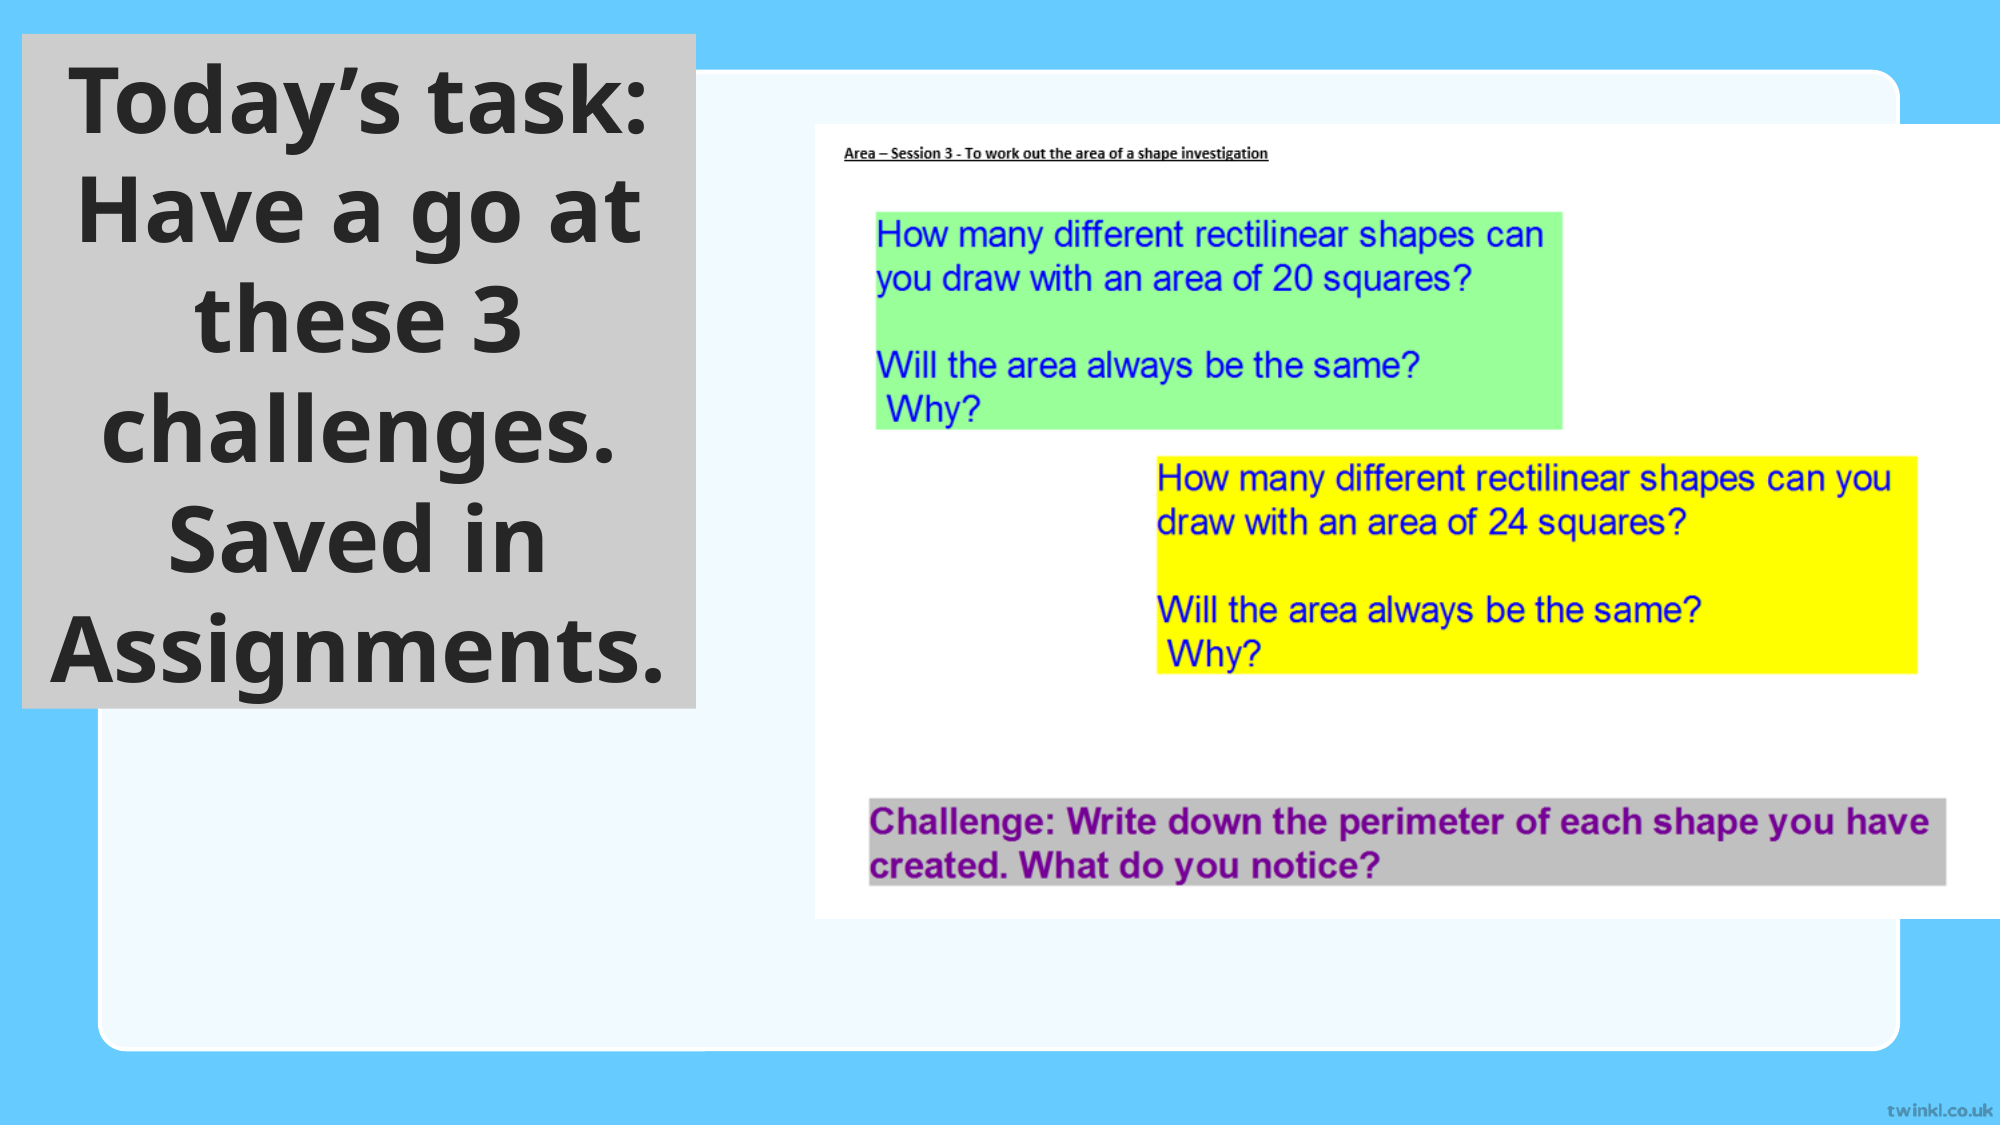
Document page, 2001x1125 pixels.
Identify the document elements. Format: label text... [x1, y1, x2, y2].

text_box Today’s task: Have a go at these 3 challenges. Saved in Assignments. [22, 33, 696, 709]
picture [1887, 1103, 1993, 1117]
picture [815, 124, 2000, 919]
